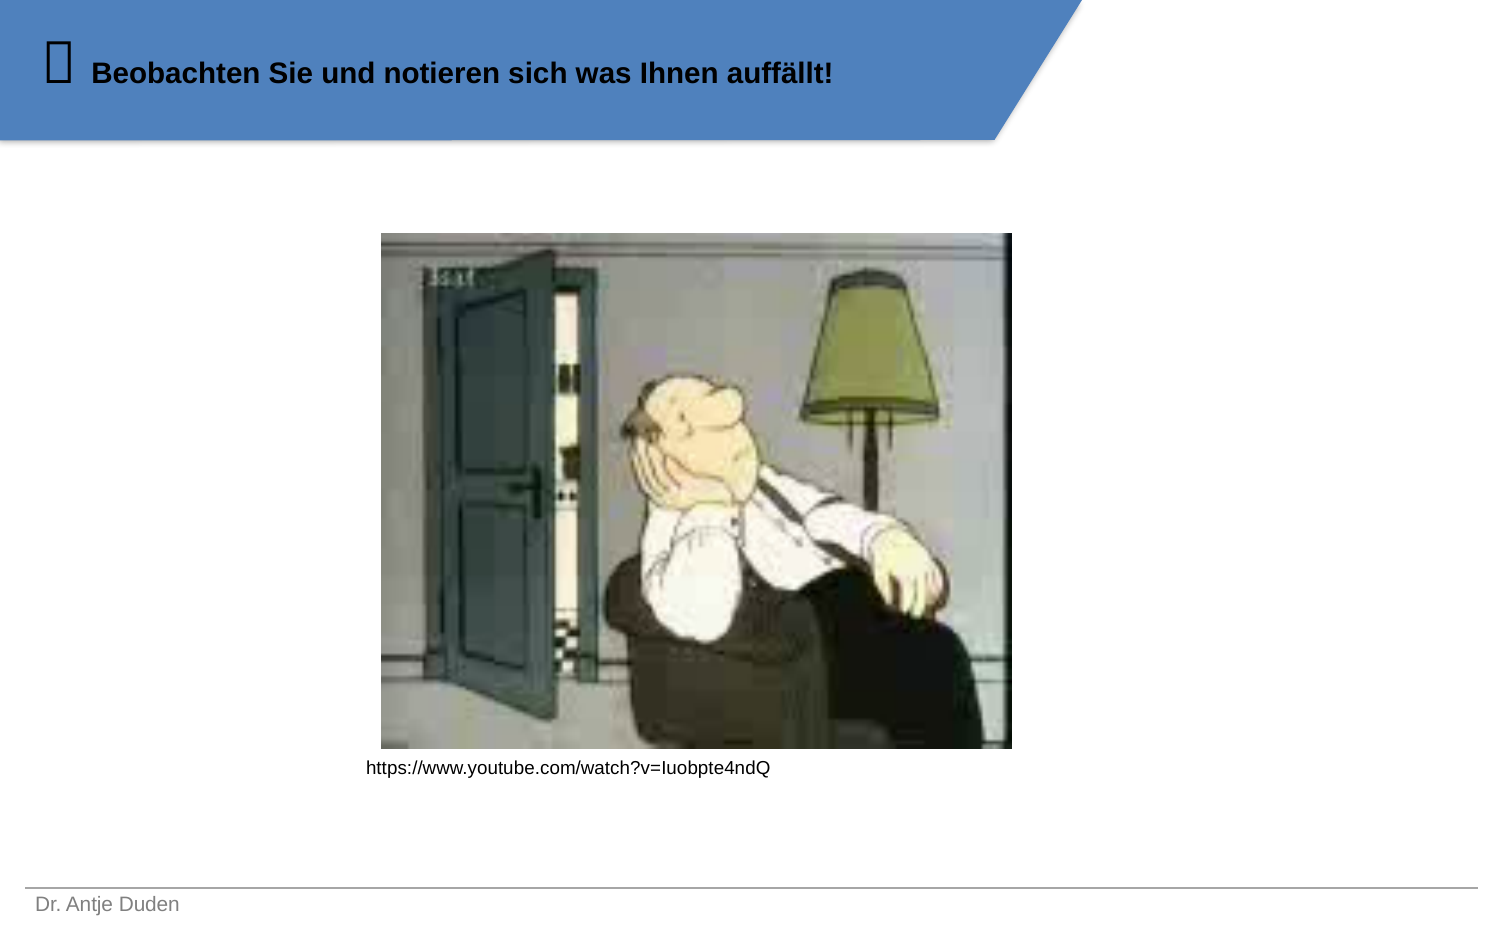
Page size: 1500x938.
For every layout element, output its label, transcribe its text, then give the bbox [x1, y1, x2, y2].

text_box  Beobachten Sie und notieren sich was Ihnen auffällt! [26, 18, 1326, 103]
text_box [380, 232, 1013, 750]
text_box https://www.youtube.com/watch?v=Iuobpte4ndQ [351, 748, 791, 786]
